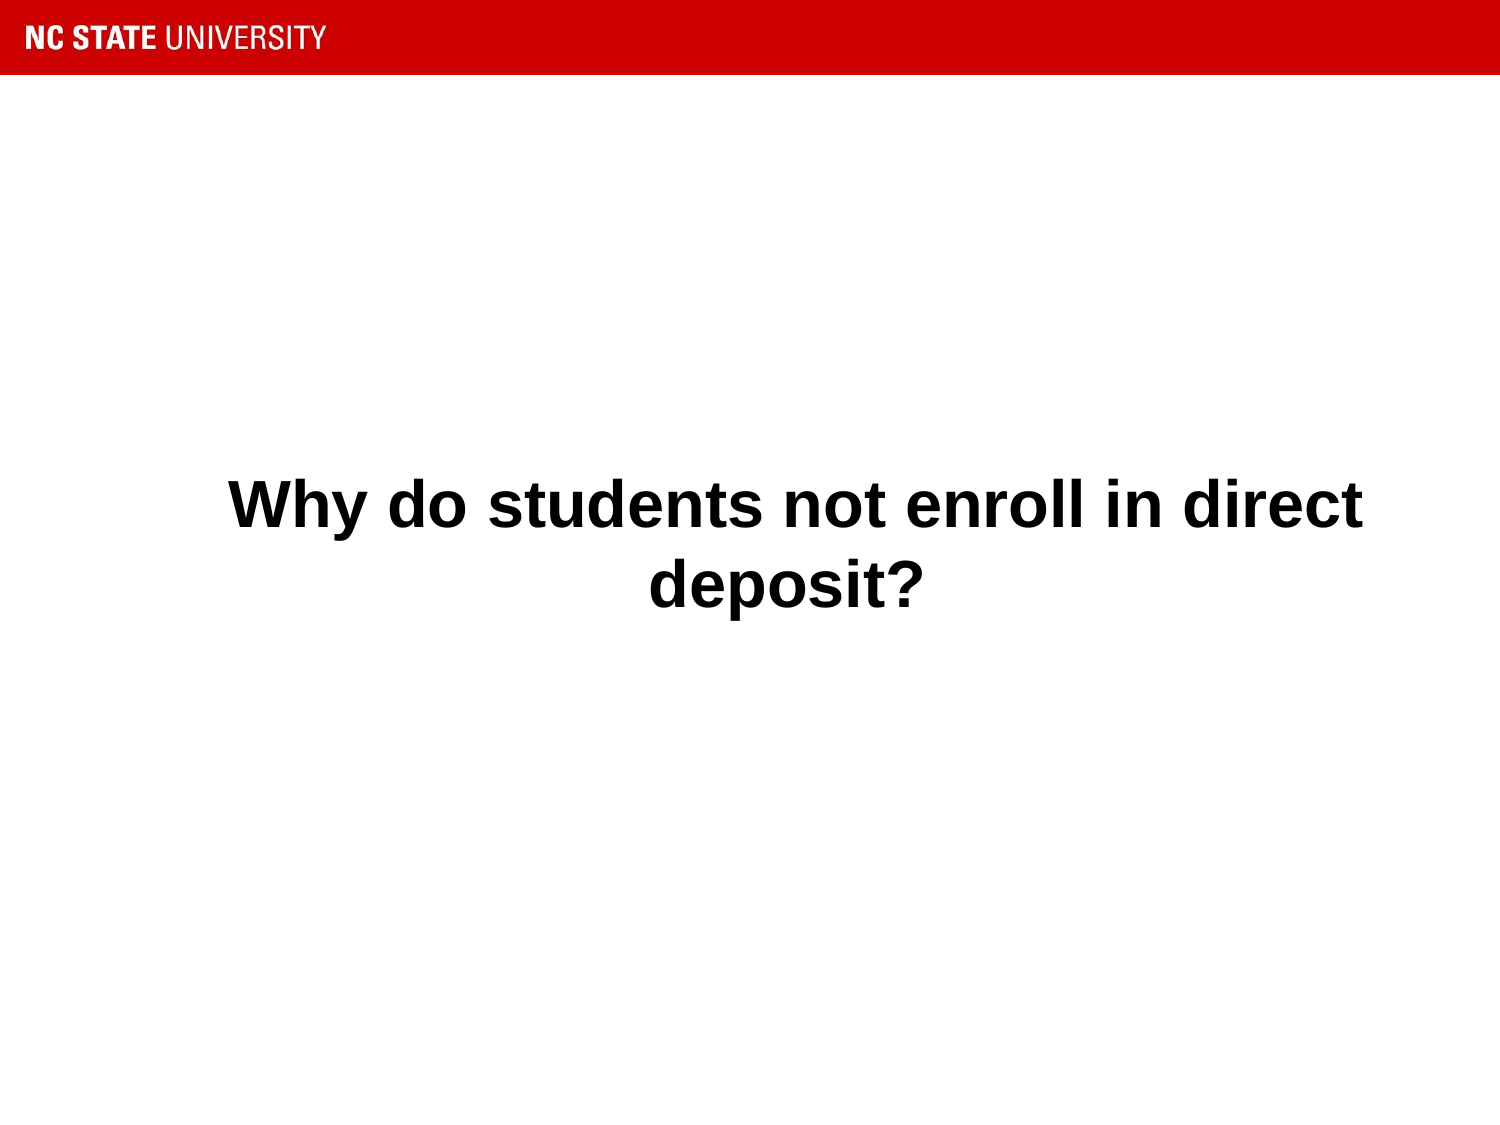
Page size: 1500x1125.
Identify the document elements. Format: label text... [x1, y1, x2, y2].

title Why do students not enroll in direct deposit? [159, 420, 1435, 662]
picture [0, 0, 1500, 75]
